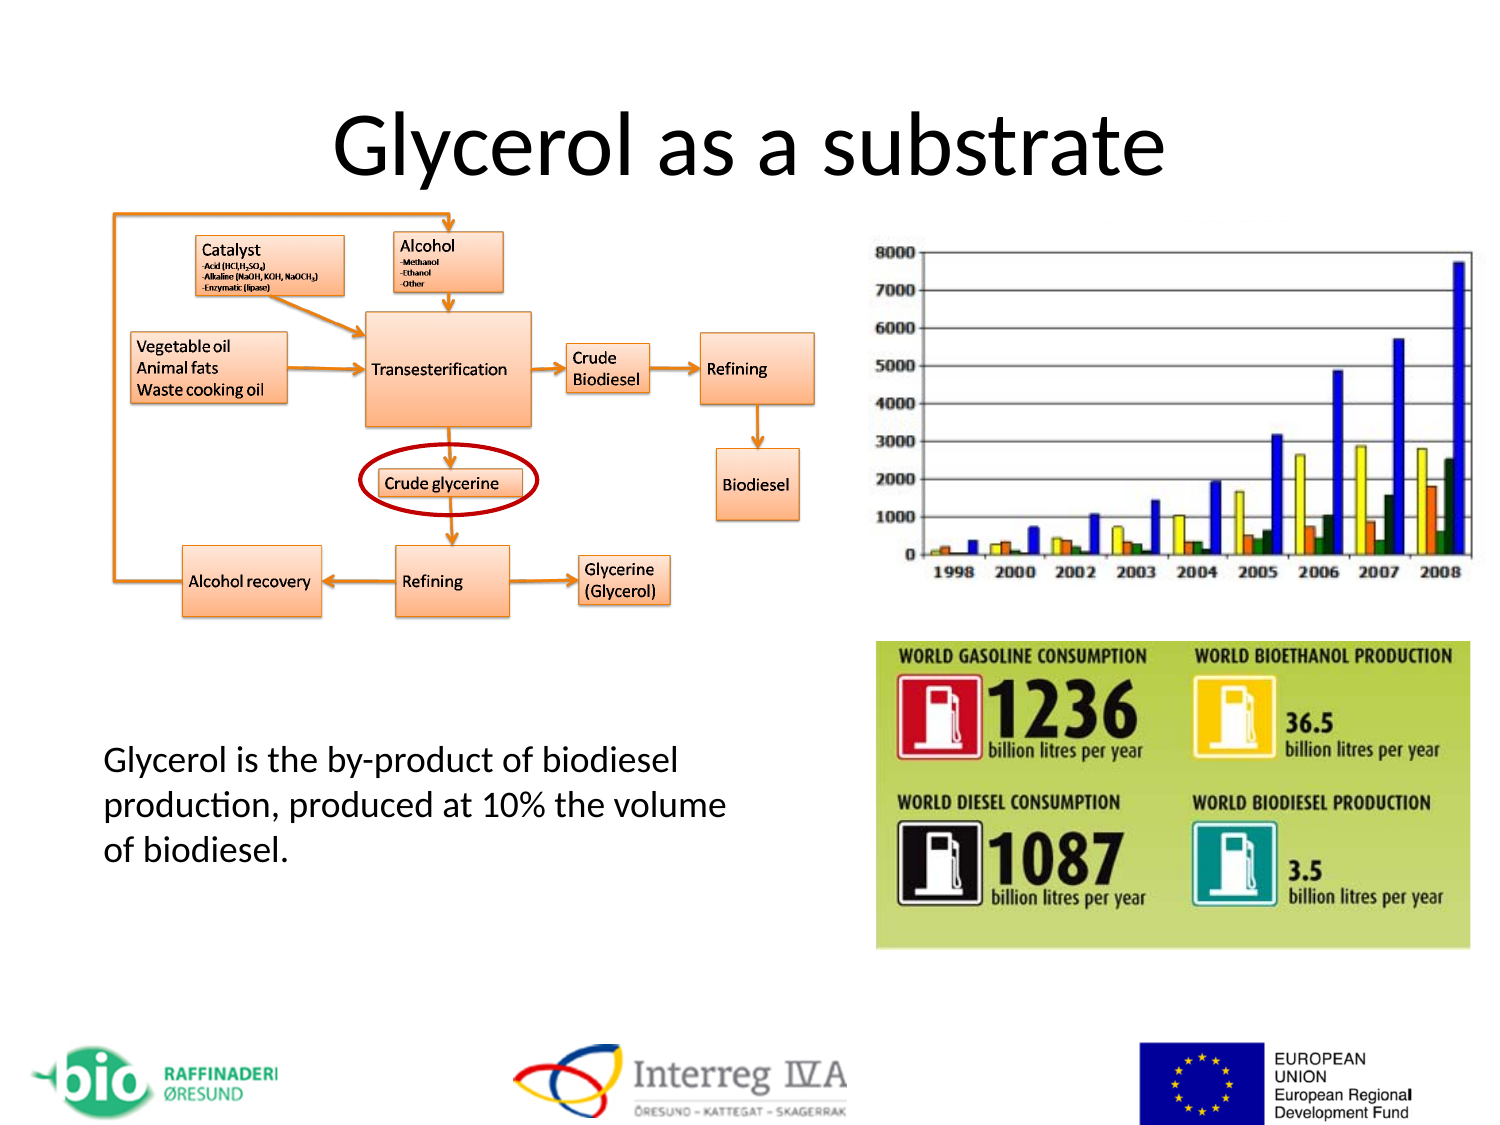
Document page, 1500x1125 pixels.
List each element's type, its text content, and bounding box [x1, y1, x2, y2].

picture [1139, 1042, 1412, 1125]
picture [875, 641, 1471, 950]
picture [513, 1044, 847, 1118]
picture [109, 210, 819, 622]
picture [29, 1013, 278, 1122]
picture [868, 221, 1495, 587]
title Glycerol as a substrate [75, 45, 1425, 233]
text_box Glycerol is the by-product of biodiesel production, produced at 10% the volume of biodiesel. [88, 727, 762, 878]
